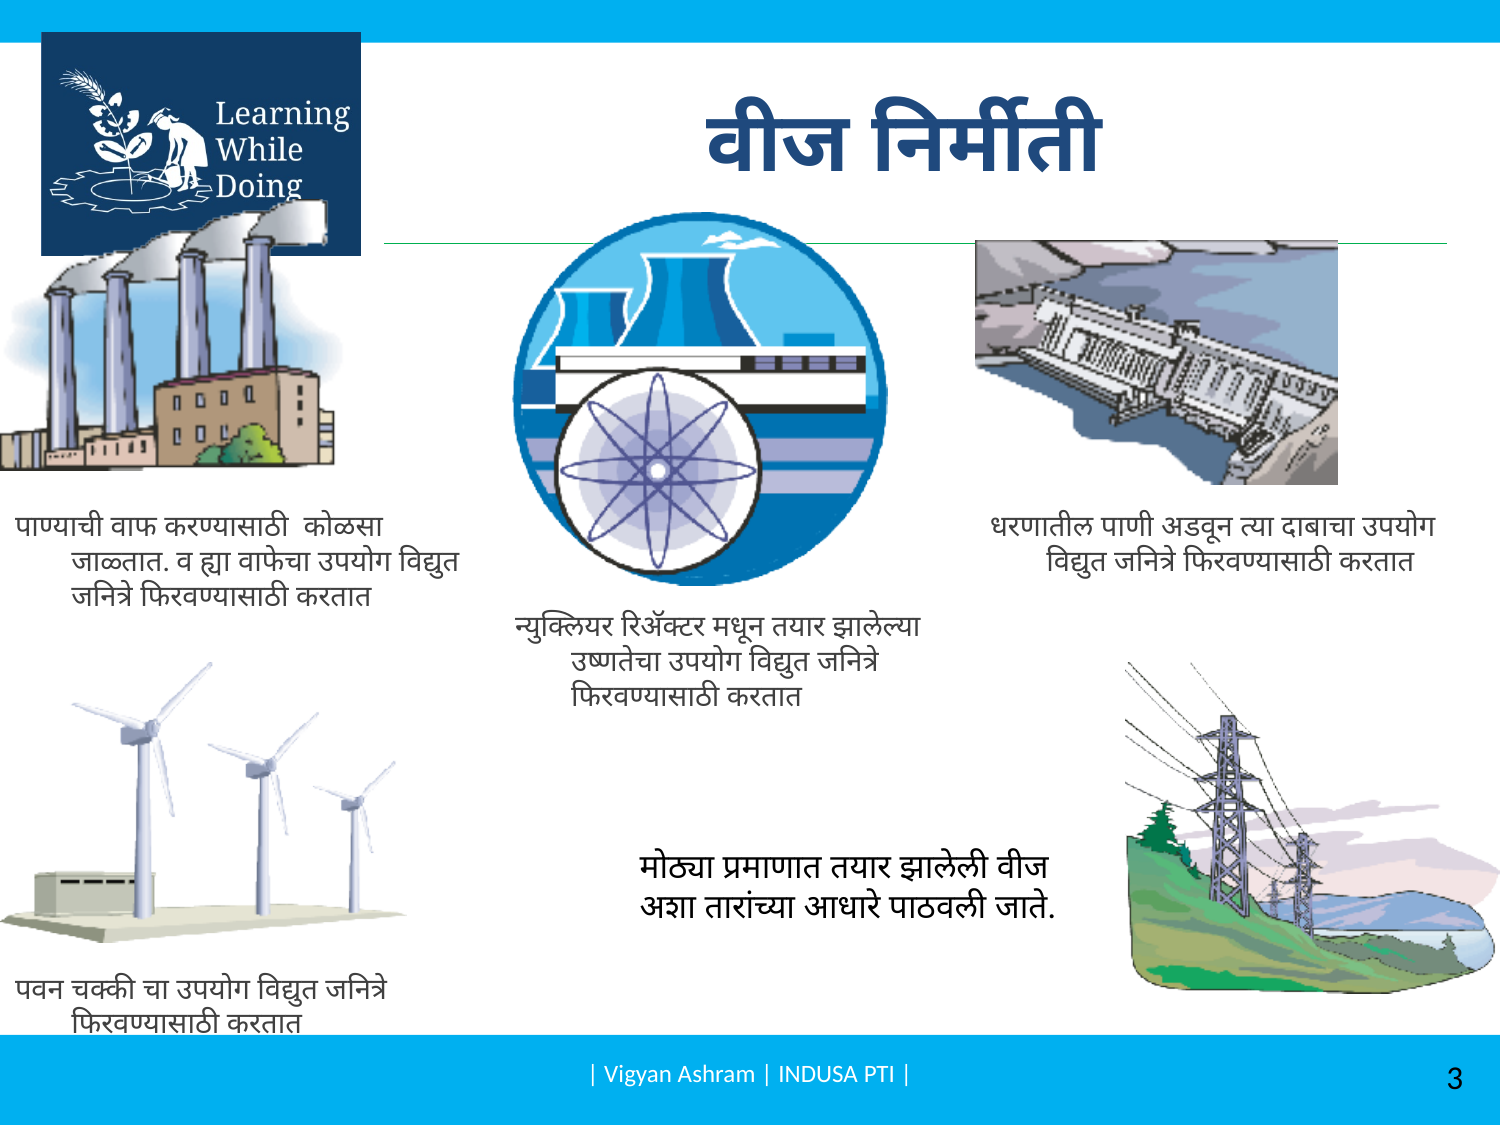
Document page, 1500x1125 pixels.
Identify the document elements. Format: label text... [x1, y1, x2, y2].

picture [1124, 662, 1500, 994]
list न्युक्लियर रिअ‍ॅक्टर मधून तयार झालेल्या उष्णतेचा उपयोग विद्युत जनित्रे फिरवण्यासाठी करतात [500, 600, 975, 760]
slide_number 3 [1128, 1045, 1478, 1106]
title वीज निर्मीती [383, 44, 1447, 232]
footer | Vigyan Ashram | INDUSA PTI | [512, 1042, 988, 1103]
picture [974, 240, 1338, 485]
text_box धरणातील पाणी अडवून त्या दाबाचा उपयोग विद्युत जनित्रे फिरवण्यासाठी करतात [974, 500, 1500, 613]
picture [512, 212, 888, 587]
picture [0, 662, 407, 943]
text_box पवन चक्की चा उपयोग विद्युत जनित्रे फिरवण्यासाठी करतात [0, 962, 550, 1047]
text_box पाण्याची वाफ करण्यासाठी कोळसा जाळ्तात. व ह्या वाफेचा उपयोग विद्युत जनित्रे फिरवण्यासाठी करतात [0, 499, 500, 650]
text_box मोठ्या प्रमाणात तयार झालेली वीज अशा तारांच्या आधारे पाठवली जाते. [624, 837, 1075, 933]
picture [0, 33, 361, 471]
